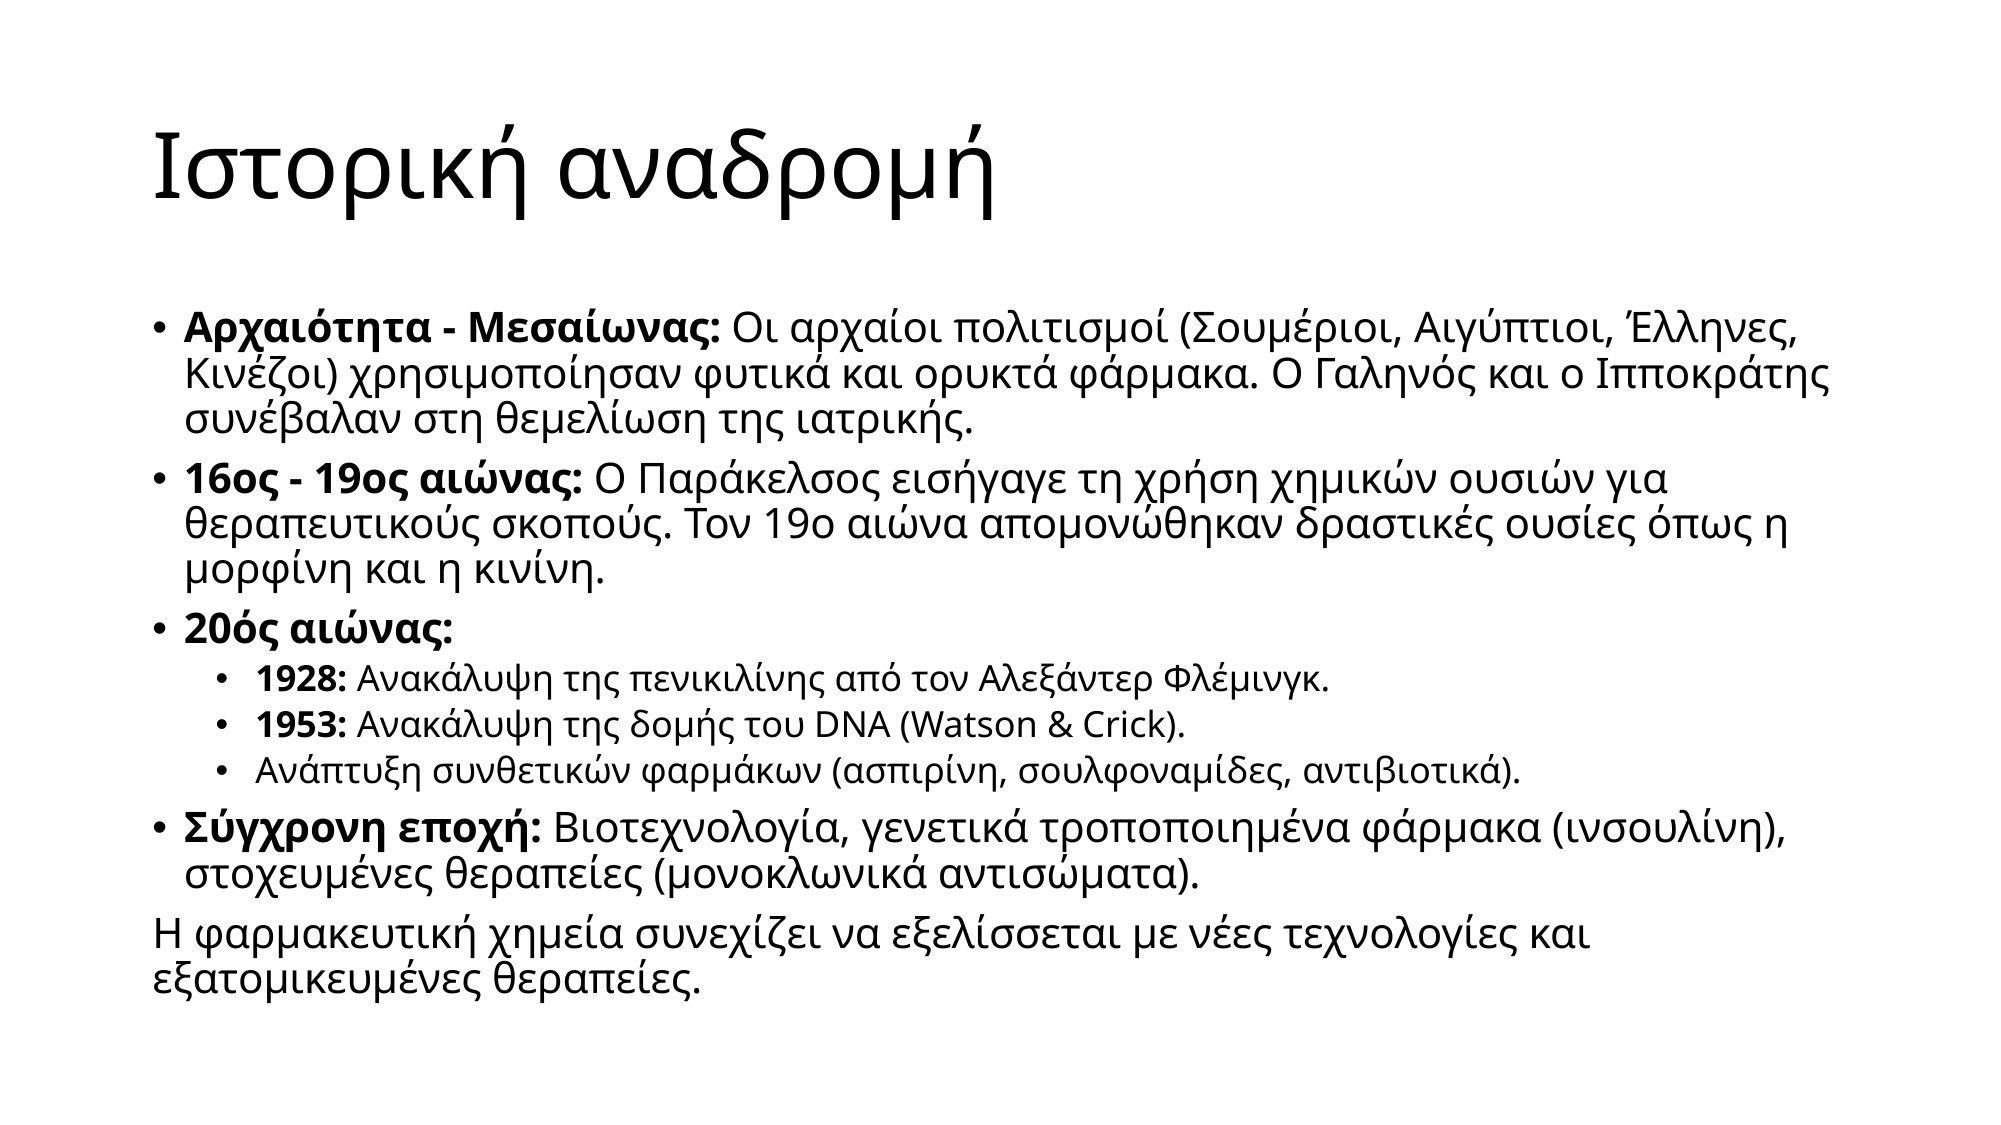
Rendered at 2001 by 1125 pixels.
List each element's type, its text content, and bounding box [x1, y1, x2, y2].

list Αρχαιότητα - Μεσαίωνας: Οι αρχαίοι πολιτισμοί (Σουμέριοι, Αιγύπτιοι, Έλληνες, Κινέζοι) χρησιμοποίησαν φυτικά και ορυκτά φάρμακα. Ο Γαληνός και ο Ιπποκράτης συνέβαλαν στη θεμελίωση της ιατρικής. 16ος - 19ος αιώνας: Ο Παράκελσος εισήγαγε τη χρήση χημικών ουσιών για θεραπευτικούς σκοπούς. Τον 19ο αιώνα απομονώθηκαν δραστικές ουσίες όπως η μορφίνη και η κινίνη. 20ός αιώνας: 1928: Ανακάλυψη της πενικιλίνης από τον Αλεξάντερ Φλέμινγκ. 1953: Ανακάλυψη της δομής του DNA (Watson & Crick). Ανάπτυξη συνθετικών φαρμάκων (ασπιρίνη, σουλφοναμίδες, αντιβιοτικά). Σύγχρονη εποχή: Βιοτεχνολογία, γενετικά τροποποιημένα φάρμακα (ινσουλίνη), στοχευμένες θεραπείες (μονοκλωνικά αντισώματα). Η φαρμακευτική χημεία συνεχίζει να εξελίσσεται με νέες τεχνολογίες και εξατομικευμένες θεραπείες. [137, 299, 1863, 1014]
title Ιστορική αναδρομή [137, 59, 1863, 278]
